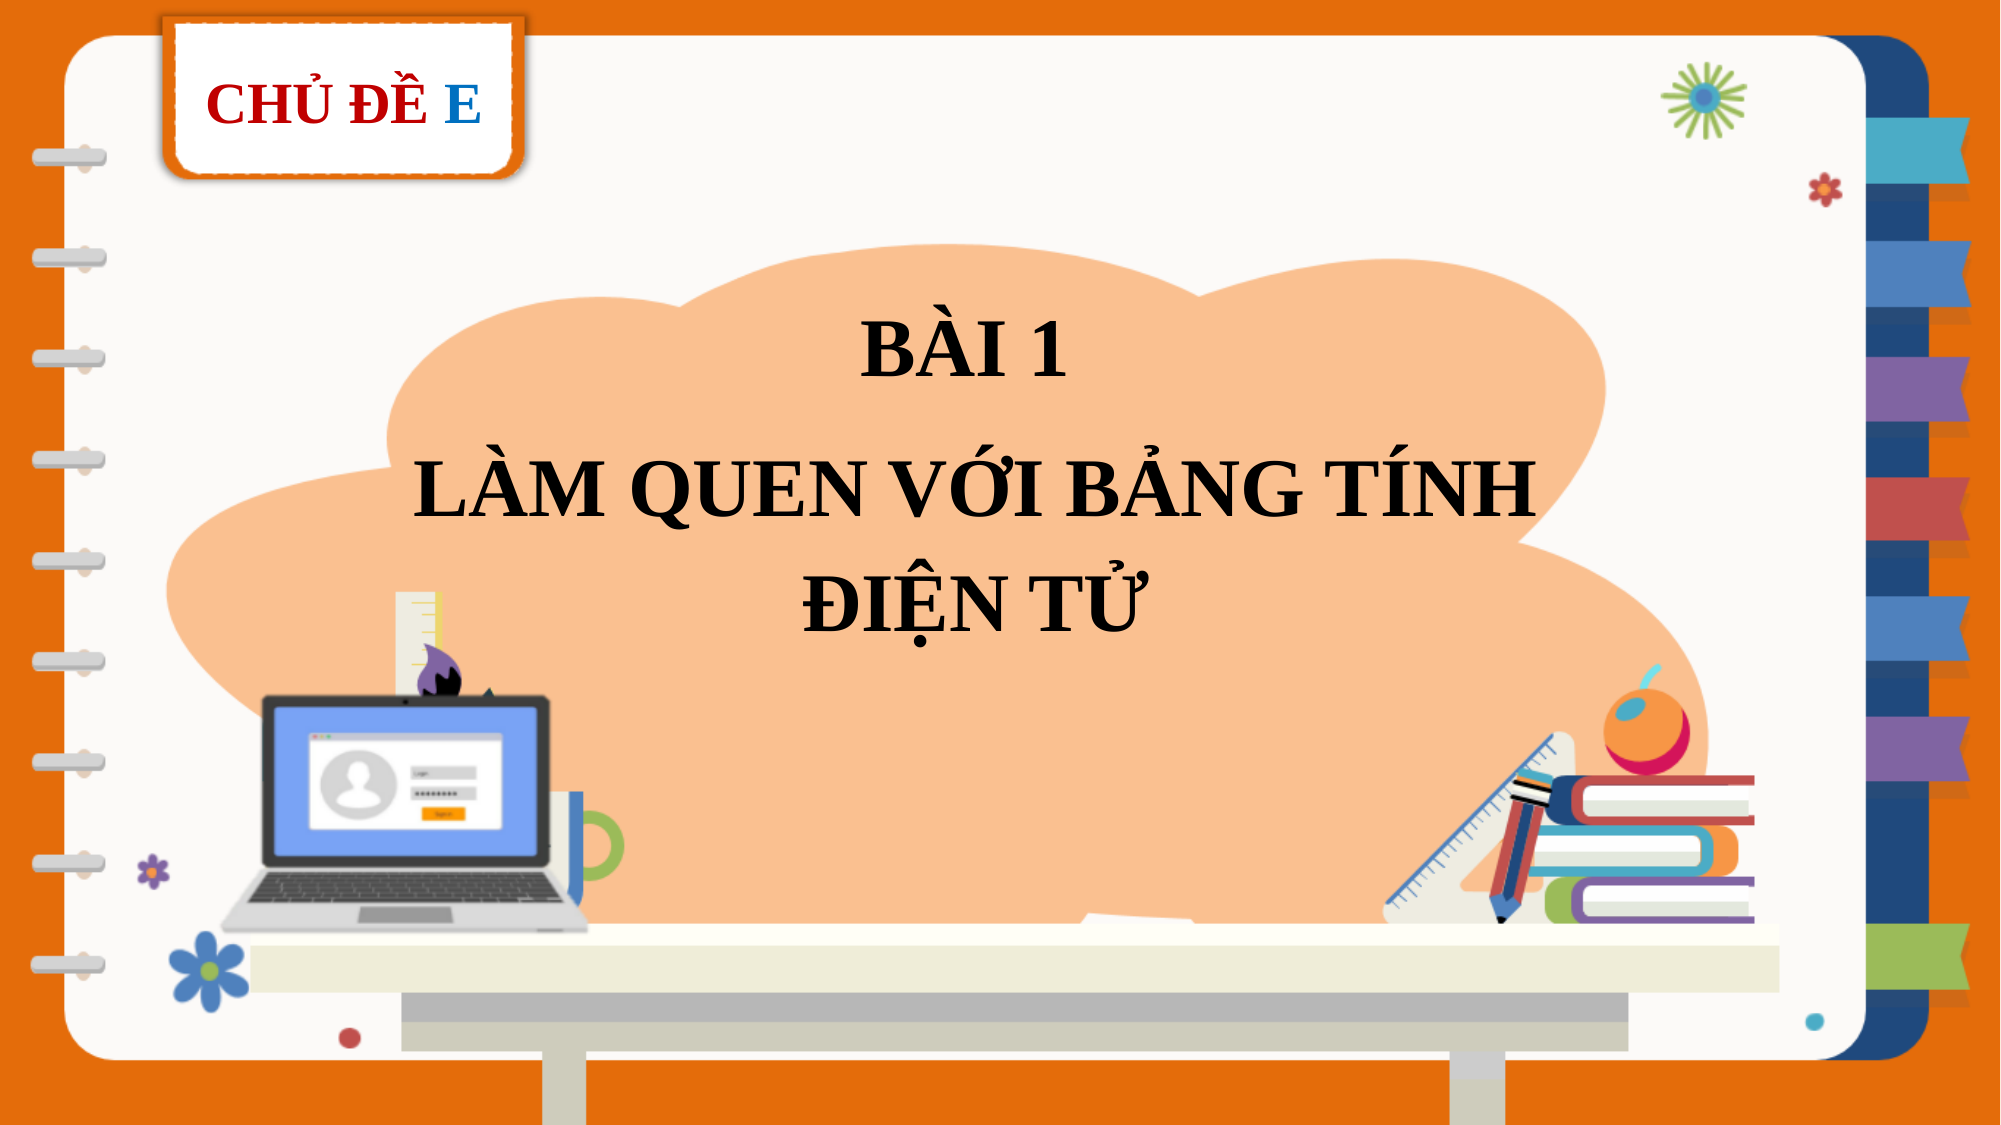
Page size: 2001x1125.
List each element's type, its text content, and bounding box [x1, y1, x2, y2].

text_box BÀI 1 LÀM QUEN VỚI BẢNG TÍNH ĐIỆN TỬ [364, 270, 1587, 656]
text_box CHỦ ĐỀ E [190, 57, 498, 143]
picture [0, 0, 2001, 1125]
